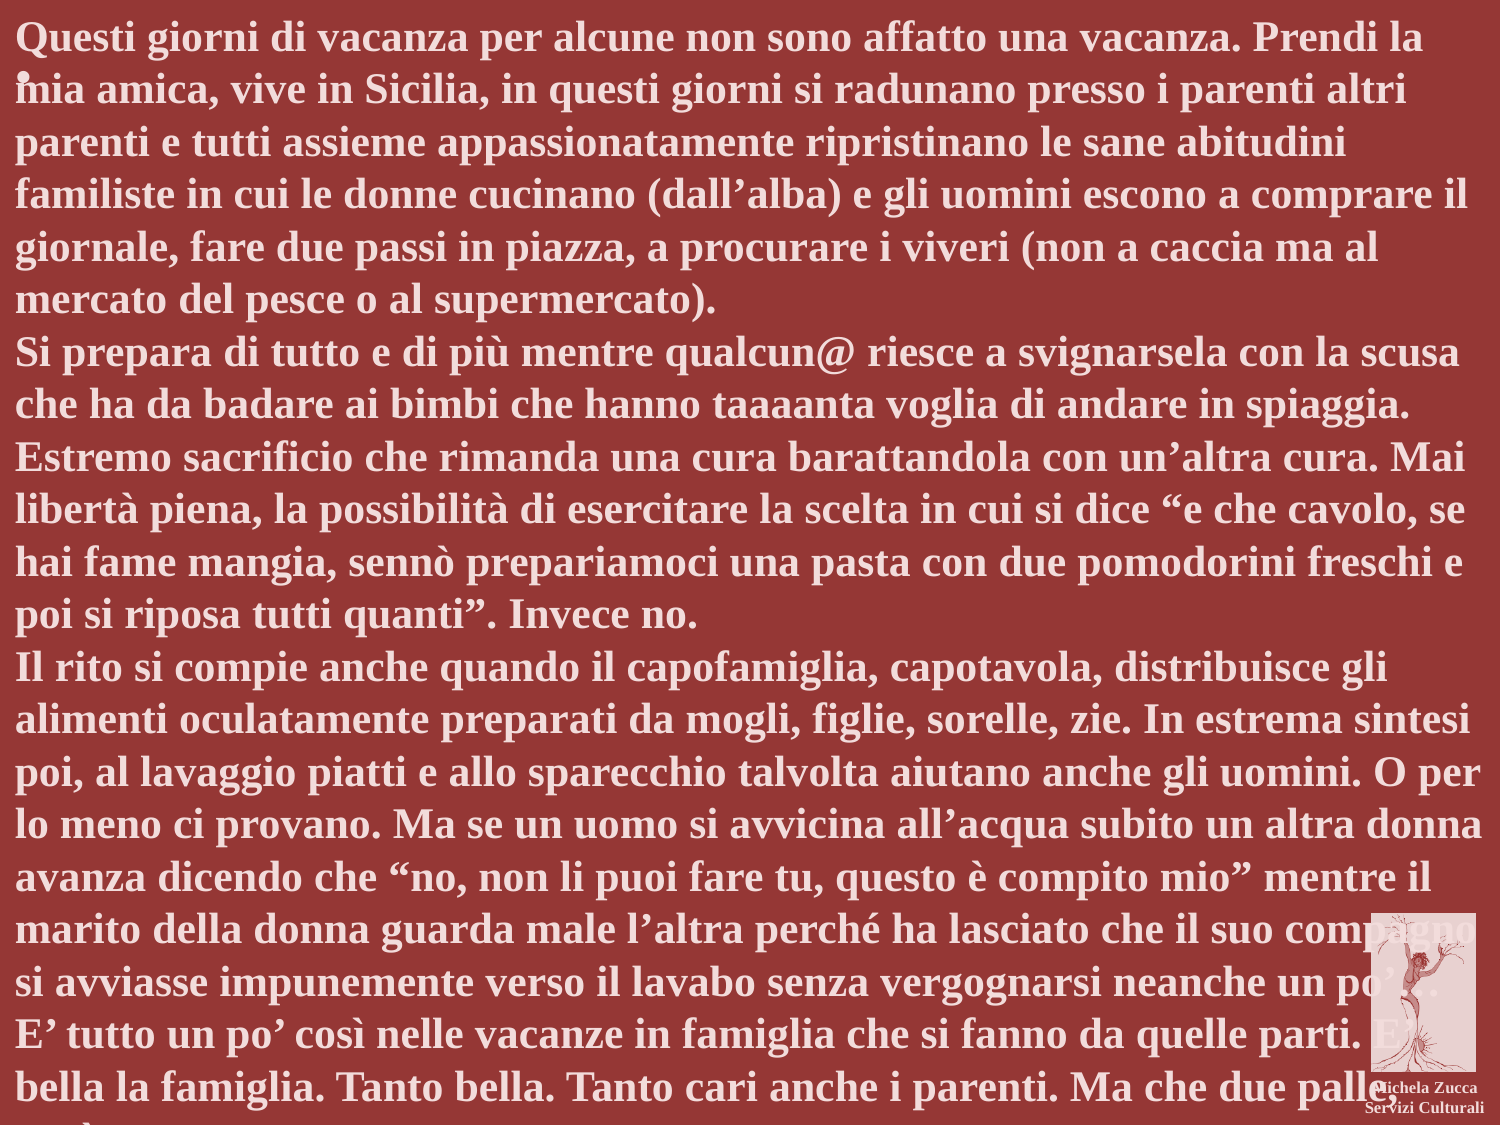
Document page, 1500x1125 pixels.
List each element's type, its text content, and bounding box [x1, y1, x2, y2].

text_box Questi giorni di vacanza per alcune non sono affatto una vacanza. Prendi la mia amica, vive in Sicilia, in questi giorni si radunano presso i parenti altri parenti e tutti assieme appassionatamente ripristinano le sane abitudini familiste in cui le donne cucinano (dall’alba) e gli uomini escono a comprare il giornale, fare due passi in piazza, a procurare i viveri (non a caccia ma al mercato del pesce o al supermercato). Si prepara di tutto e di più mentre qualcun@ riesce a svignarsela con la scusa che ha da badare ai bimbi che hanno taaaanta voglia di andare in spiaggia. Estremo sacrificio che rimanda una cura barattandola con un’altra cura. Mai libertà piena, la possibilità di esercitare la scelta in cui si dice “e che cavolo, se hai fame mangia, sennò prepariamoci una pasta con due pomodorini freschi e poi si riposa tutti quanti”. Invece no. Il rito si compie anche quando il capofamiglia, capotavola, distribuisce gli alimenti oculatamente preparati da mogli, figlie, sorelle, zie. In estrema sintesi poi, al lavaggio piatti e allo sparecchio talvolta aiutano anche gli uomini. O per lo meno ci provano. Ma se un uomo si avvicina all’acqua subito un altra donna avanza dicendo che “no, non li puoi fare tu, questo è compito mio” mentre il marito della donna guarda male l’altra perché ha lasciato che il suo compagno si avviasse impunemente verso il lavabo senza vergognarsi neanche un po’… E’ tutto un po’ così nelle vacanze in famiglia che si fanno da quelle parti. E’ bella la famiglia. Tanto bella. Tanto cari anche i parenti. Ma che due palle, però. [0, 0, 1500, 1125]
picture [1370, 913, 1476, 1073]
